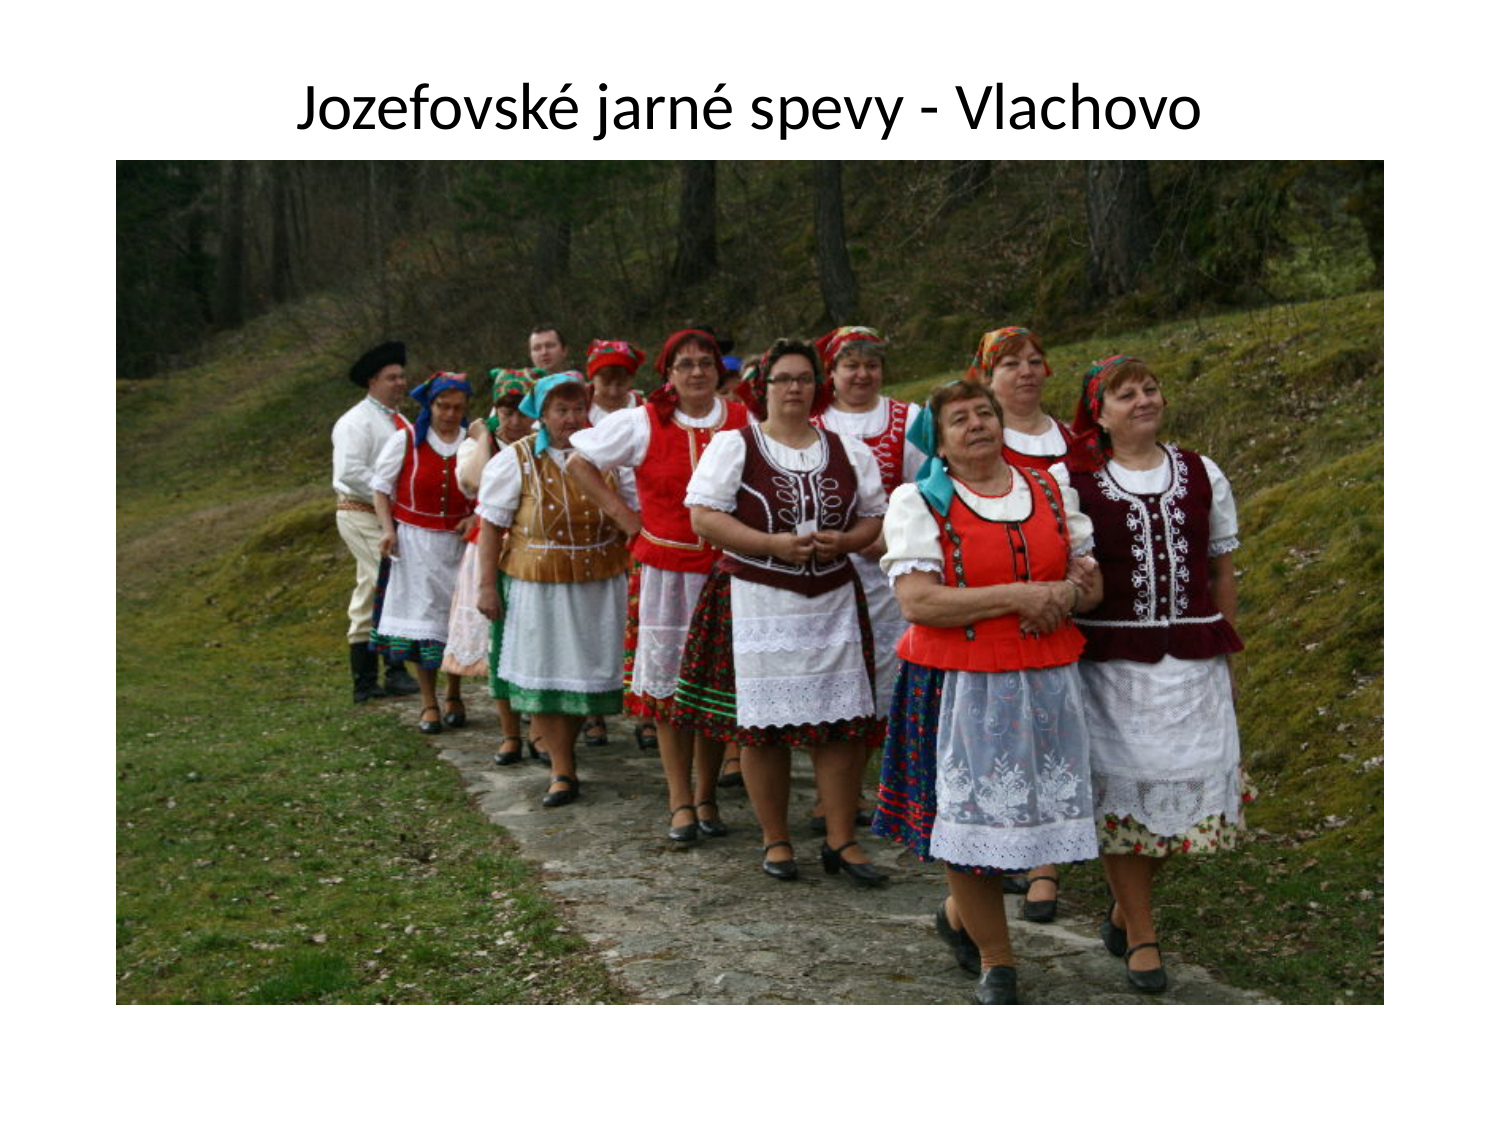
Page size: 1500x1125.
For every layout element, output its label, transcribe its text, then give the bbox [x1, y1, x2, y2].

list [116, 160, 1384, 1006]
title Jozefovské jarné spevy - Vlachovo [75, 45, 1425, 161]
